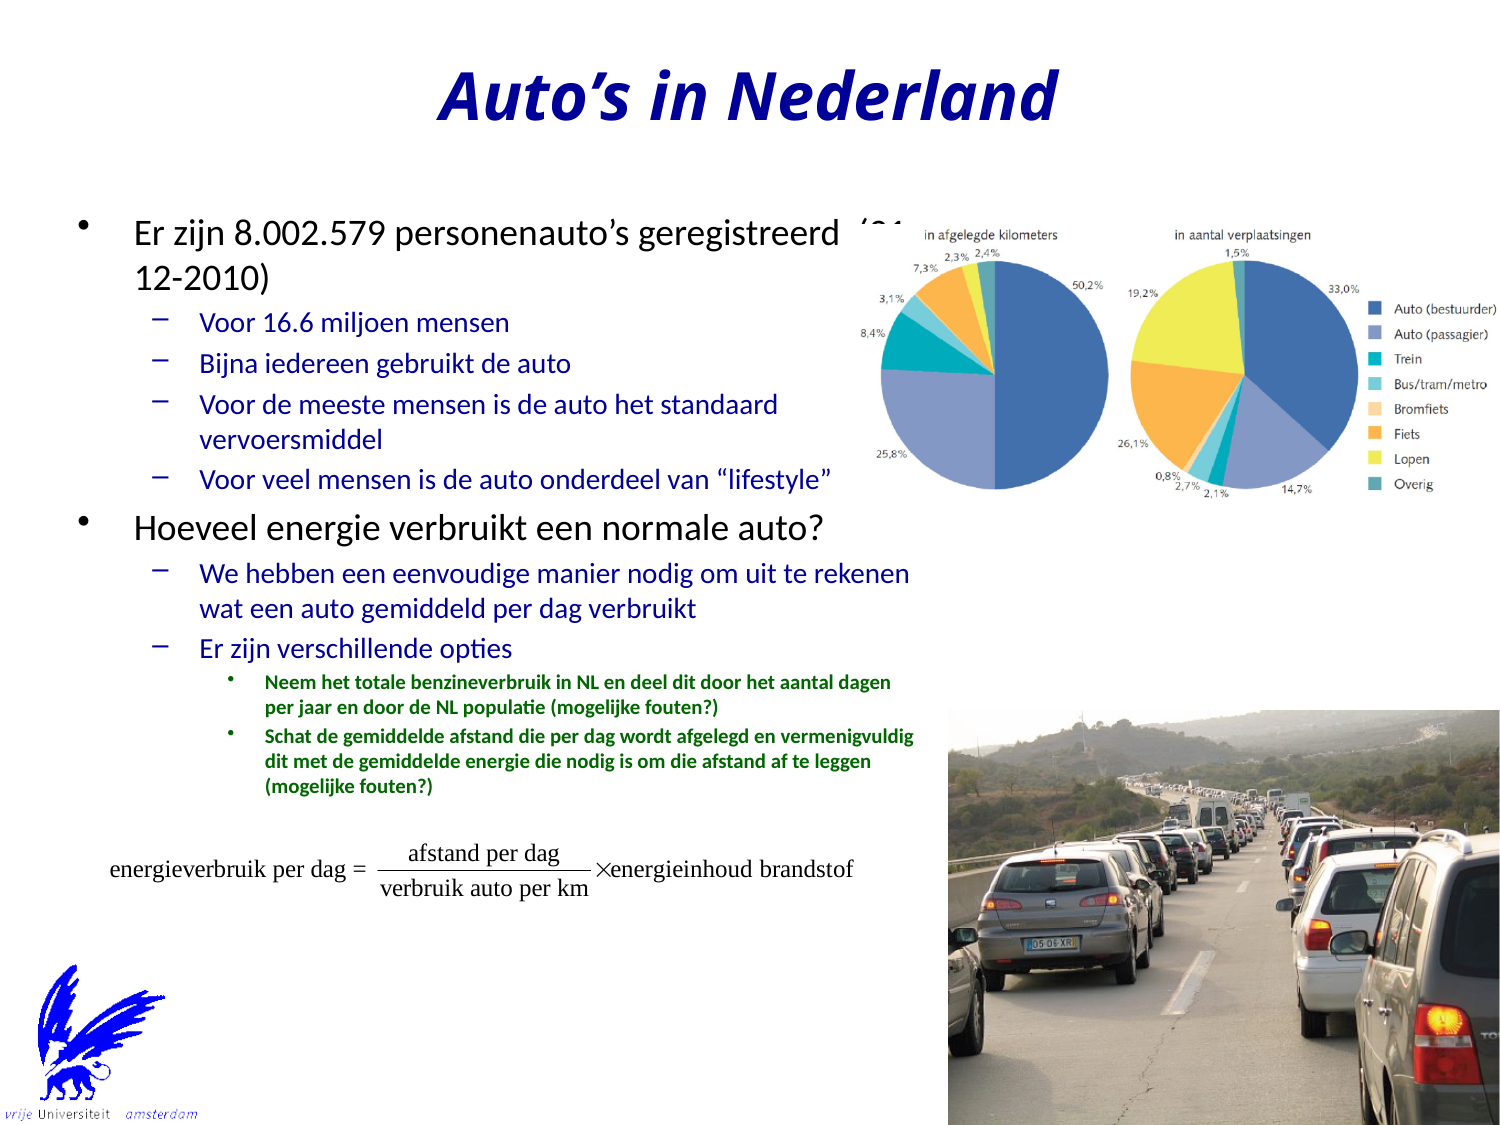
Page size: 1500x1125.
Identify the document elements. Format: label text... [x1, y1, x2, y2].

list Er zijn 8.002.579 personenauto’s geregistreerd (31-12-2010) Voor 16.6 miljoen mensen Bijna iedereen gebruikt de auto Voor de meeste mensen is de auto het standaard vervoersmiddel Voor veel mensen is de auto onderdeel van “lifestyle” Hoeveel energie verbruikt een normale auto? We hebben een eenvoudige manier nodig om uit te rekenen wat een auto gemiddeld per dag verbruikt Er zijn verschillende opties Neem het totale benzineverbruik in NL en deel dit door het aantal dagen per jaar en door de NL populatie (mogelijke fouten?) Schat de gemiddelde afstand die per dag wordt afgelegd en vermenigvuldig dit met de gemiddelde energie die nodig is om die afstand af te leggen (mogelijke fouten?) [61, 198, 939, 989]
picture [0, 960, 200, 1125]
picture [855, 224, 1500, 501]
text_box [105, 837, 863, 907]
picture [948, 710, 1500, 1125]
title Auto’s in Nederland [0, 0, 1500, 188]
